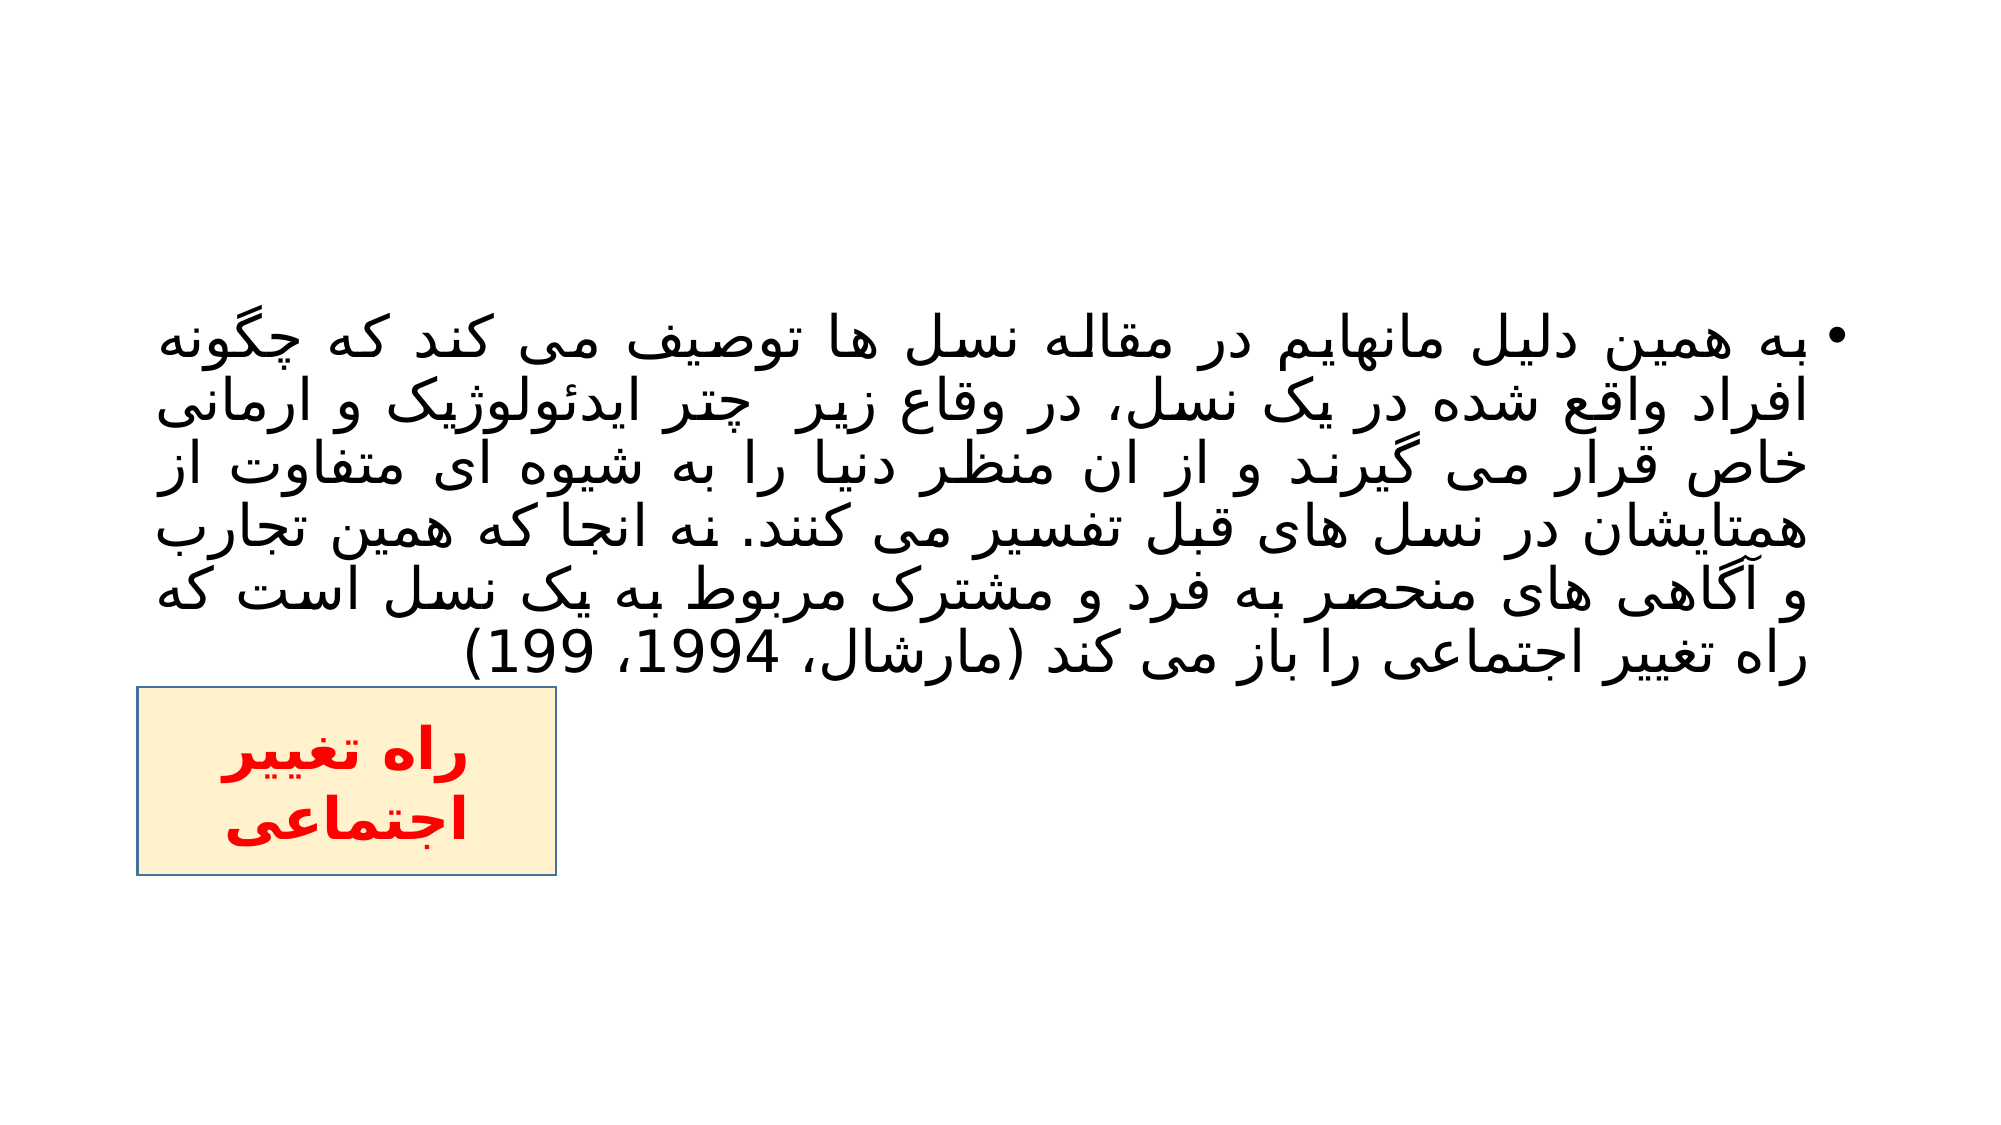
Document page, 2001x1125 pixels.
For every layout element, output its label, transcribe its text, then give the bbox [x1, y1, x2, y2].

text_box راه تغییر اجتماعی [136, 686, 557, 876]
list به همین دلیل مانهایم در مقاله نسل ها توصیف می کند که چگونه افراد واقع شده در یک نسل، در وقاع زیر چتر ایدئولوژیک و ارمانی خاص قرار می گیرند و از ان منظر دنیا را به شیوه ای متفاوت از همتایشان در نسل های قبل تفسیر می کنند. نه انجا که همین تجارب و آگاهی های منحصر به فرد و مشترک مربوط به یک نسل است که راه تغییر اجتماعی را باز می کند (مارشال، 1994، 199) [137, 299, 1863, 1014]
